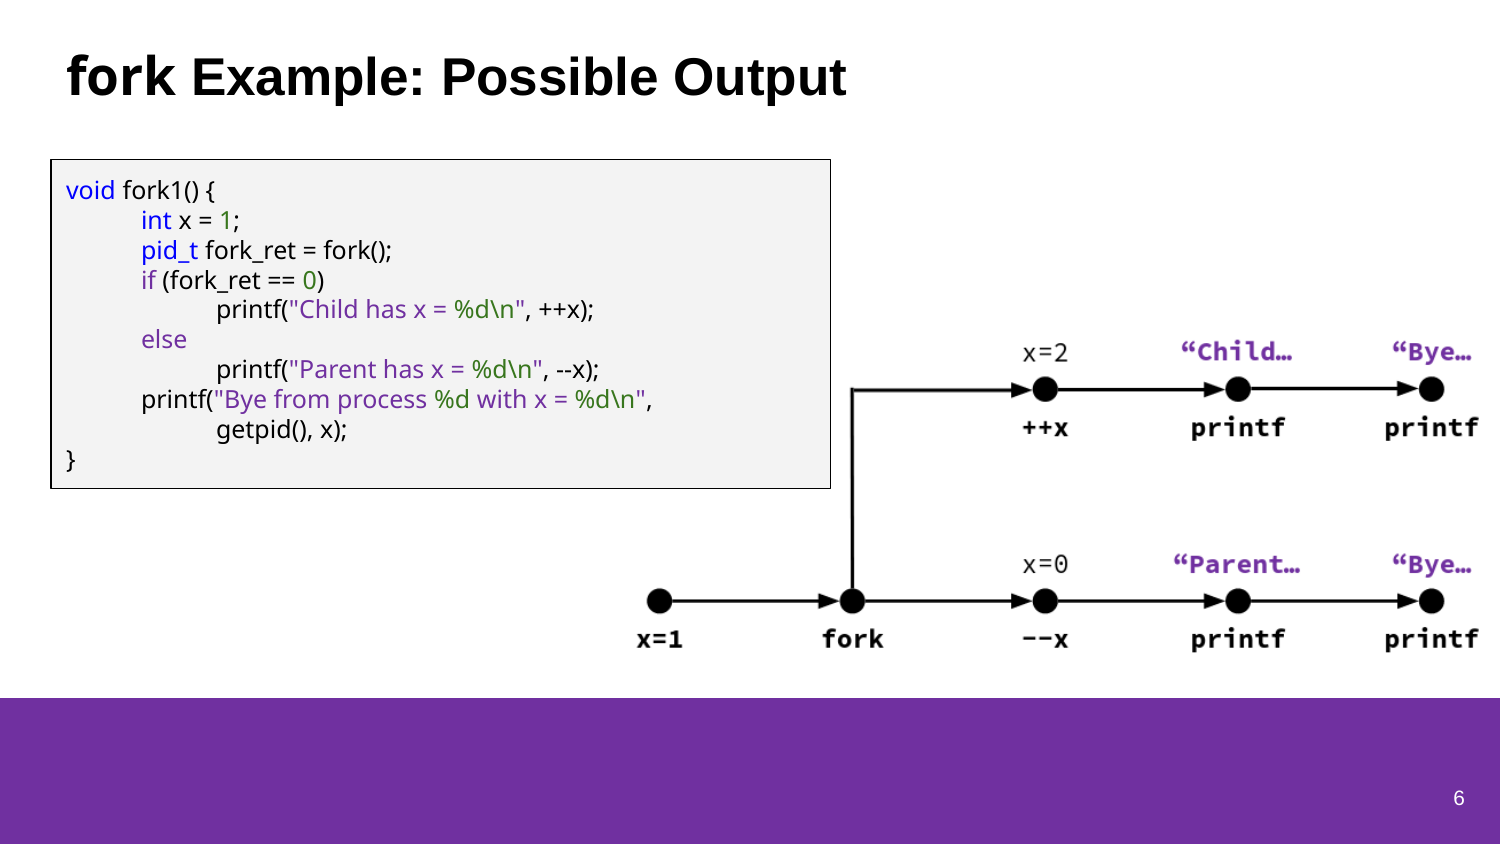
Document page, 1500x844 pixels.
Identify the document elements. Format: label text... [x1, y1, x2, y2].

text_box void fork1() { int x = 1; pid_t fork_ret = fork(); if (fork_ret == 0) printf("Child has x = %d\n", ++x); else printf("Parent has x = %d\n", --x); printf("Bye from process %d with x = %d\n", getpid(), x); } [51, 159, 831, 489]
title fork Example: Possible Output [51, 27, 1449, 122]
picture [0, 0, 1500, 698]
slide_number 6 [1389, 764, 1480, 830]
